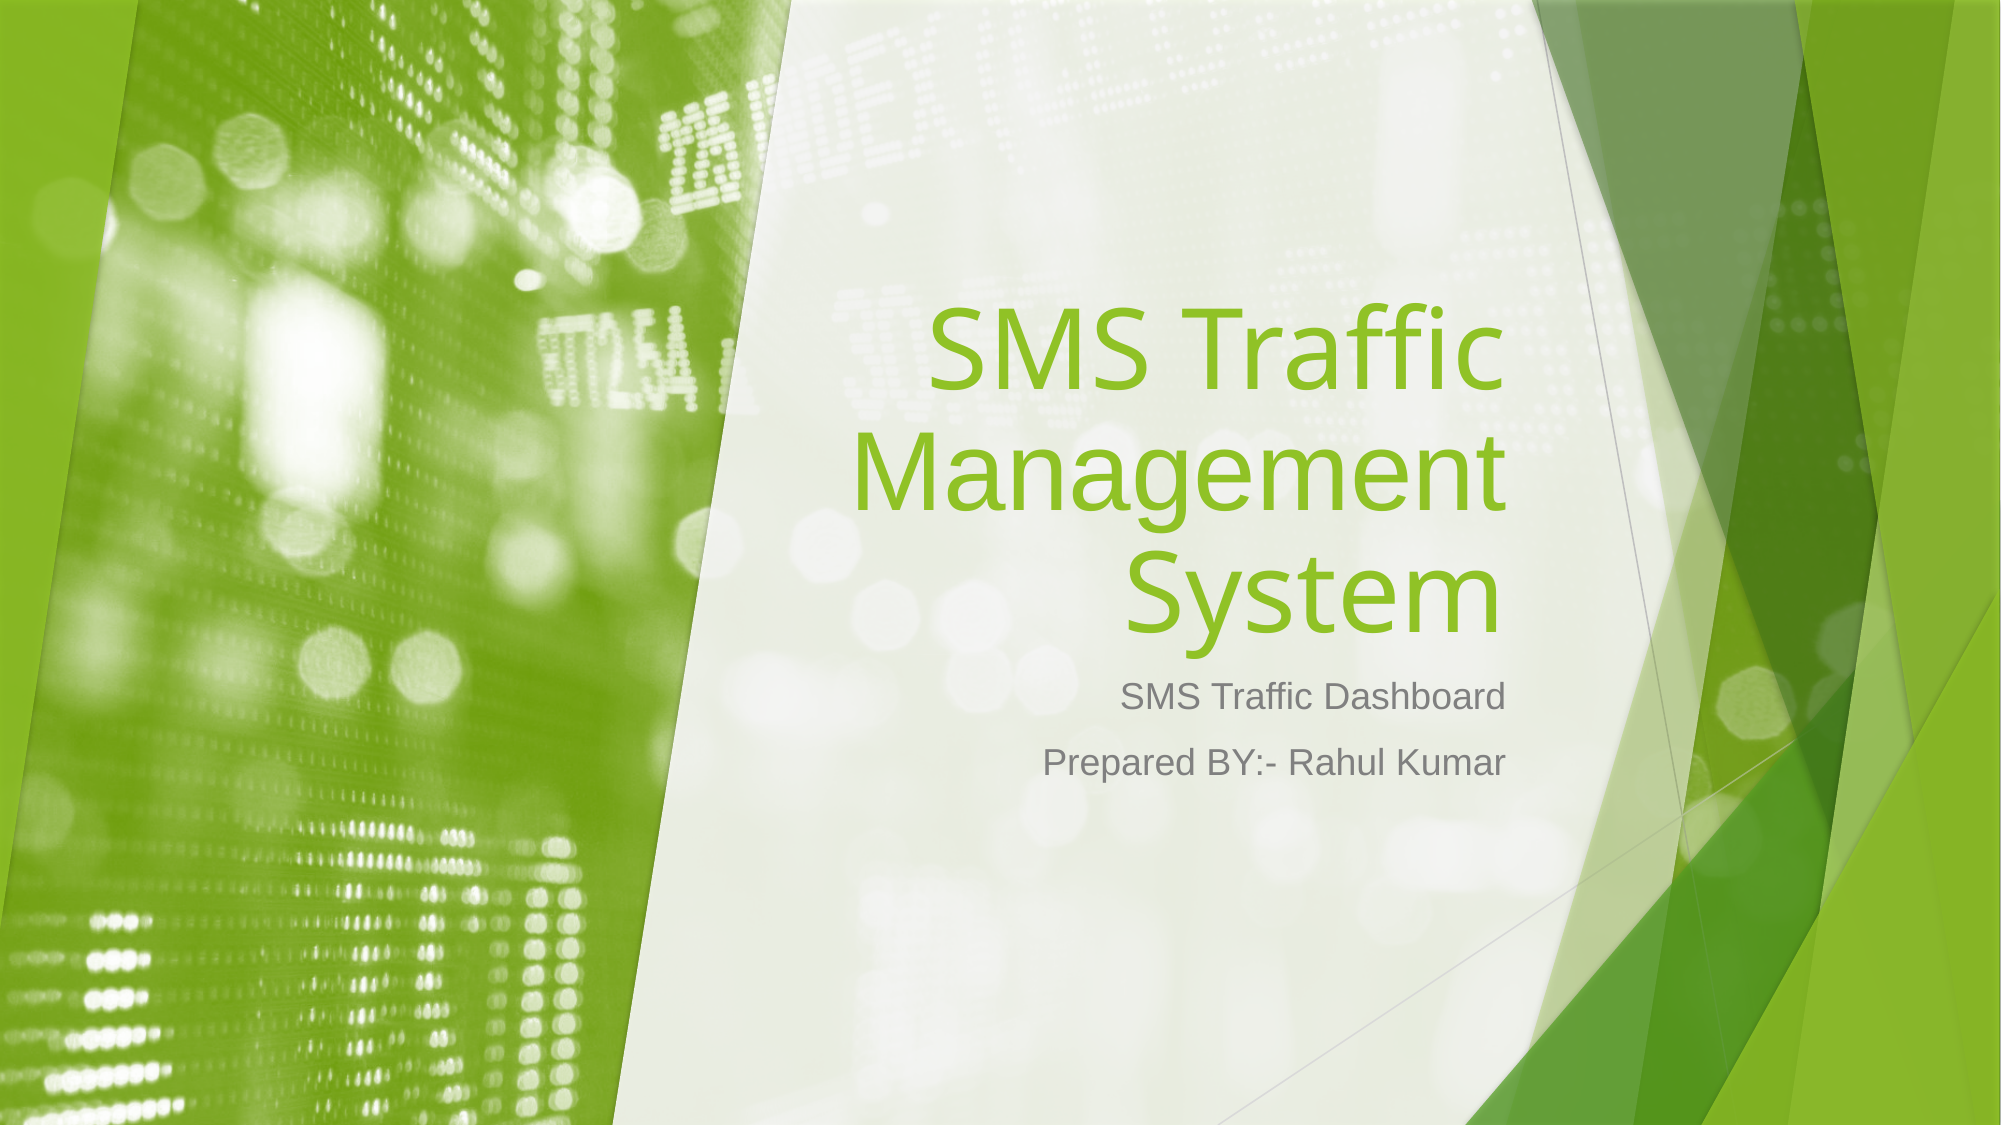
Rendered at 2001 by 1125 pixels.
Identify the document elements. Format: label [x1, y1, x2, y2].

text_box [1536, 0, 1738, 602]
picture [1738, 0, 2000, 603]
text_box [1217, 603, 2000, 1125]
picture [0, 0, 1536, 1125]
